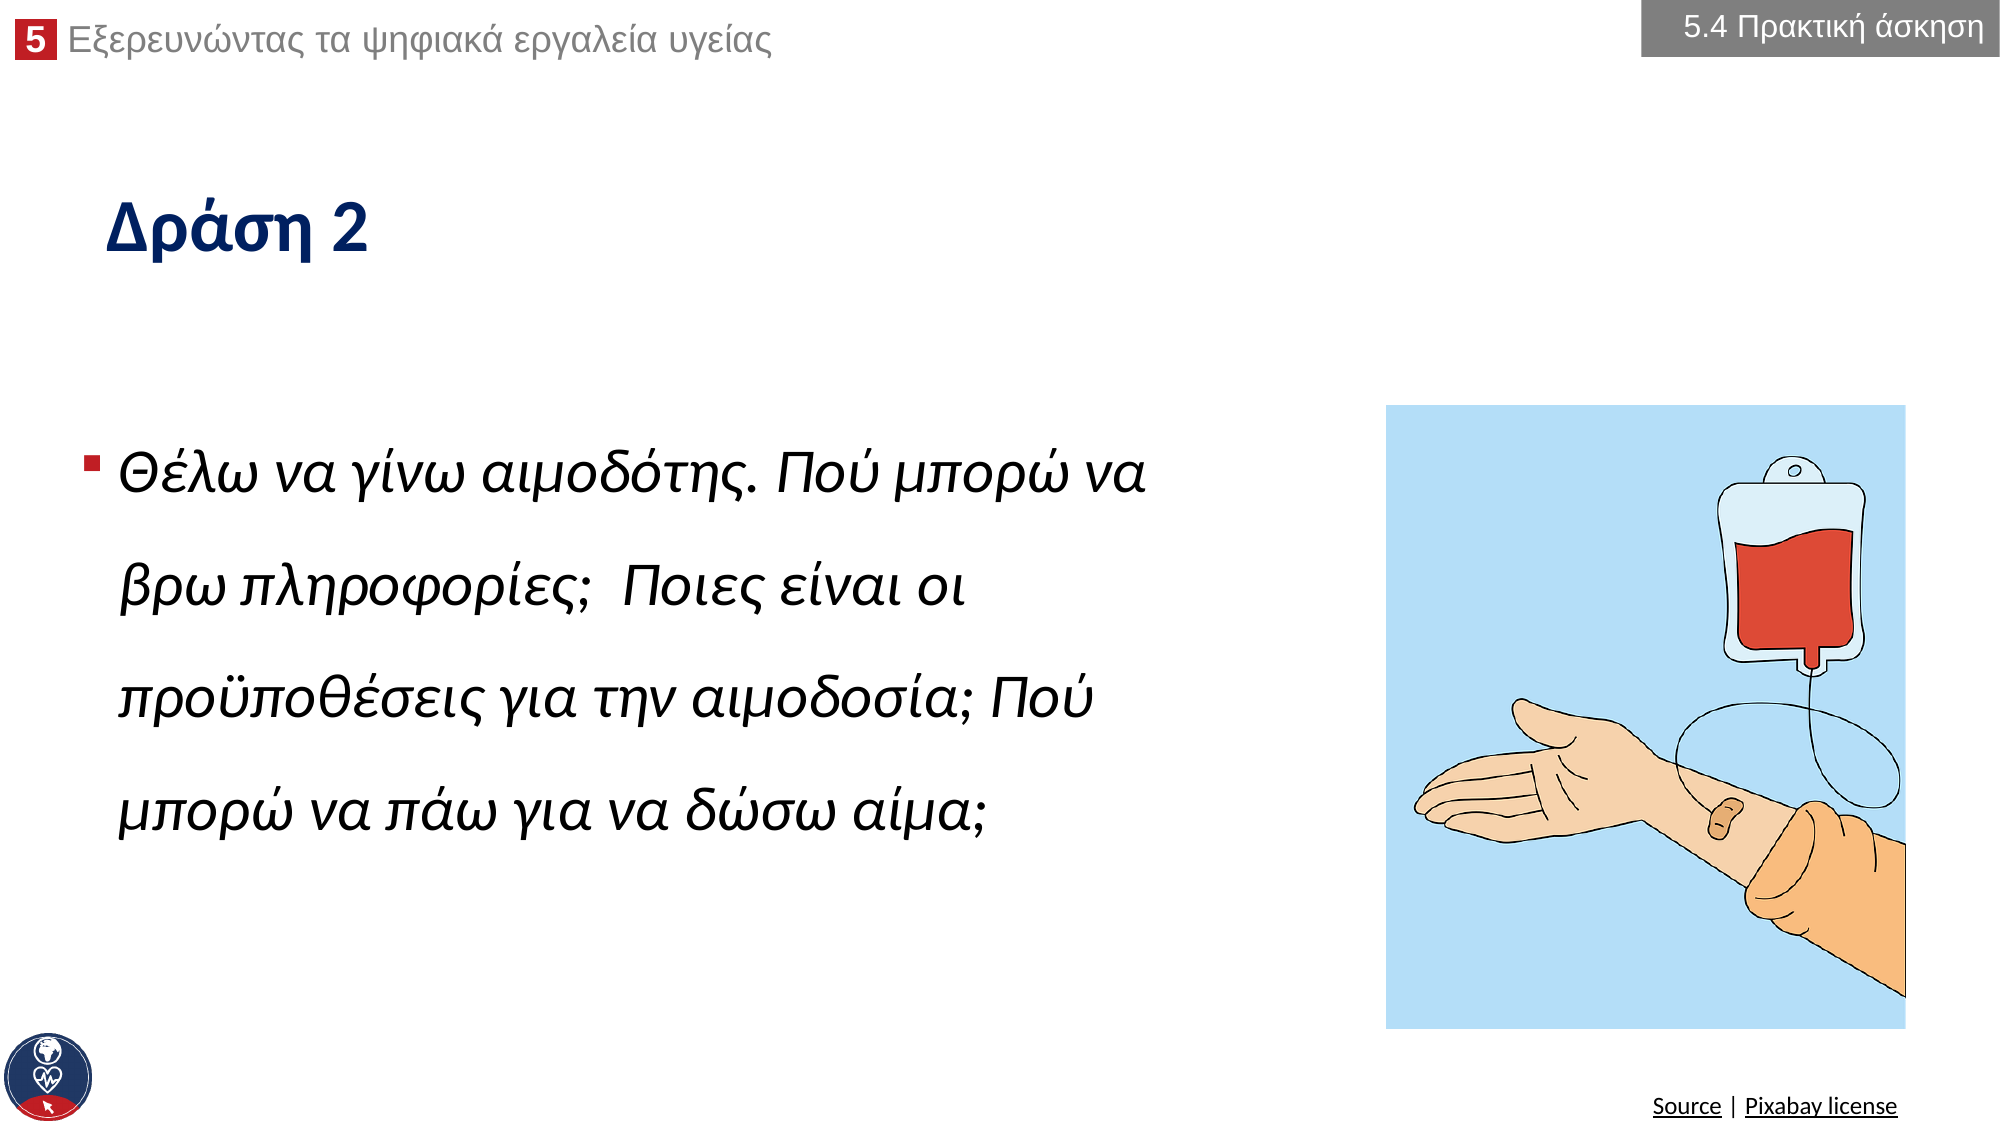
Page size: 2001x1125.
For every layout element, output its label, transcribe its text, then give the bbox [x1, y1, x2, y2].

picture [1386, 405, 1906, 1029]
text_box Source | Pixabay license [474, 1082, 1914, 1125]
text_box 5.4 Πρακτική άσκηση [1641, 0, 2000, 57]
text_box Θέλω να γίνω αιμοδότης. Πού μπορώ να βρω πληροφορίες; Ποιες είναι οι προϋποθέσεις για την αιμοδοσία; Πού μπορώ να πάω για να δώσω αίμα; [66, 385, 1194, 948]
picture [4, 1033, 92, 1121]
title Δράση 2 [91, 177, 1906, 277]
